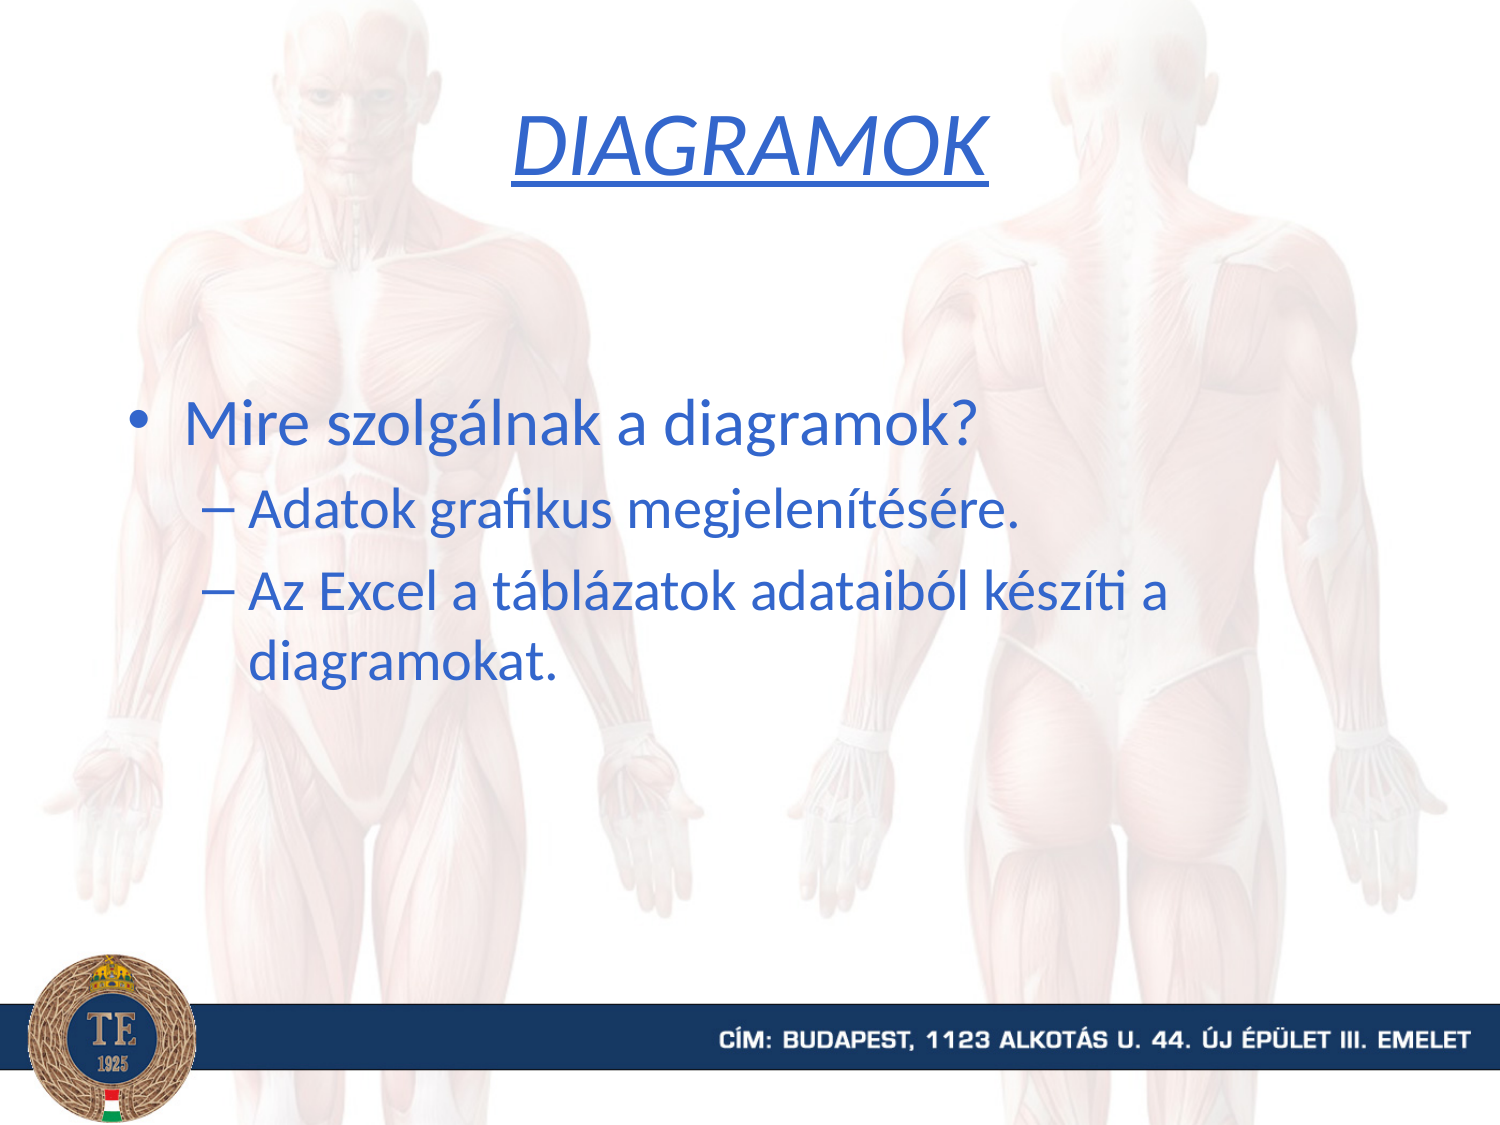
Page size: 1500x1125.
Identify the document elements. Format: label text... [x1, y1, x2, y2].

title DIAGRAMOK [75, 45, 1425, 233]
picture [0, 0, 1500, 1125]
list Mire szolgálnak a diagramok? Adatok grafikus megjelenítésére. Az Excel a táblázatok adataiból készíti a diagramokat. [112, 184, 1388, 860]
